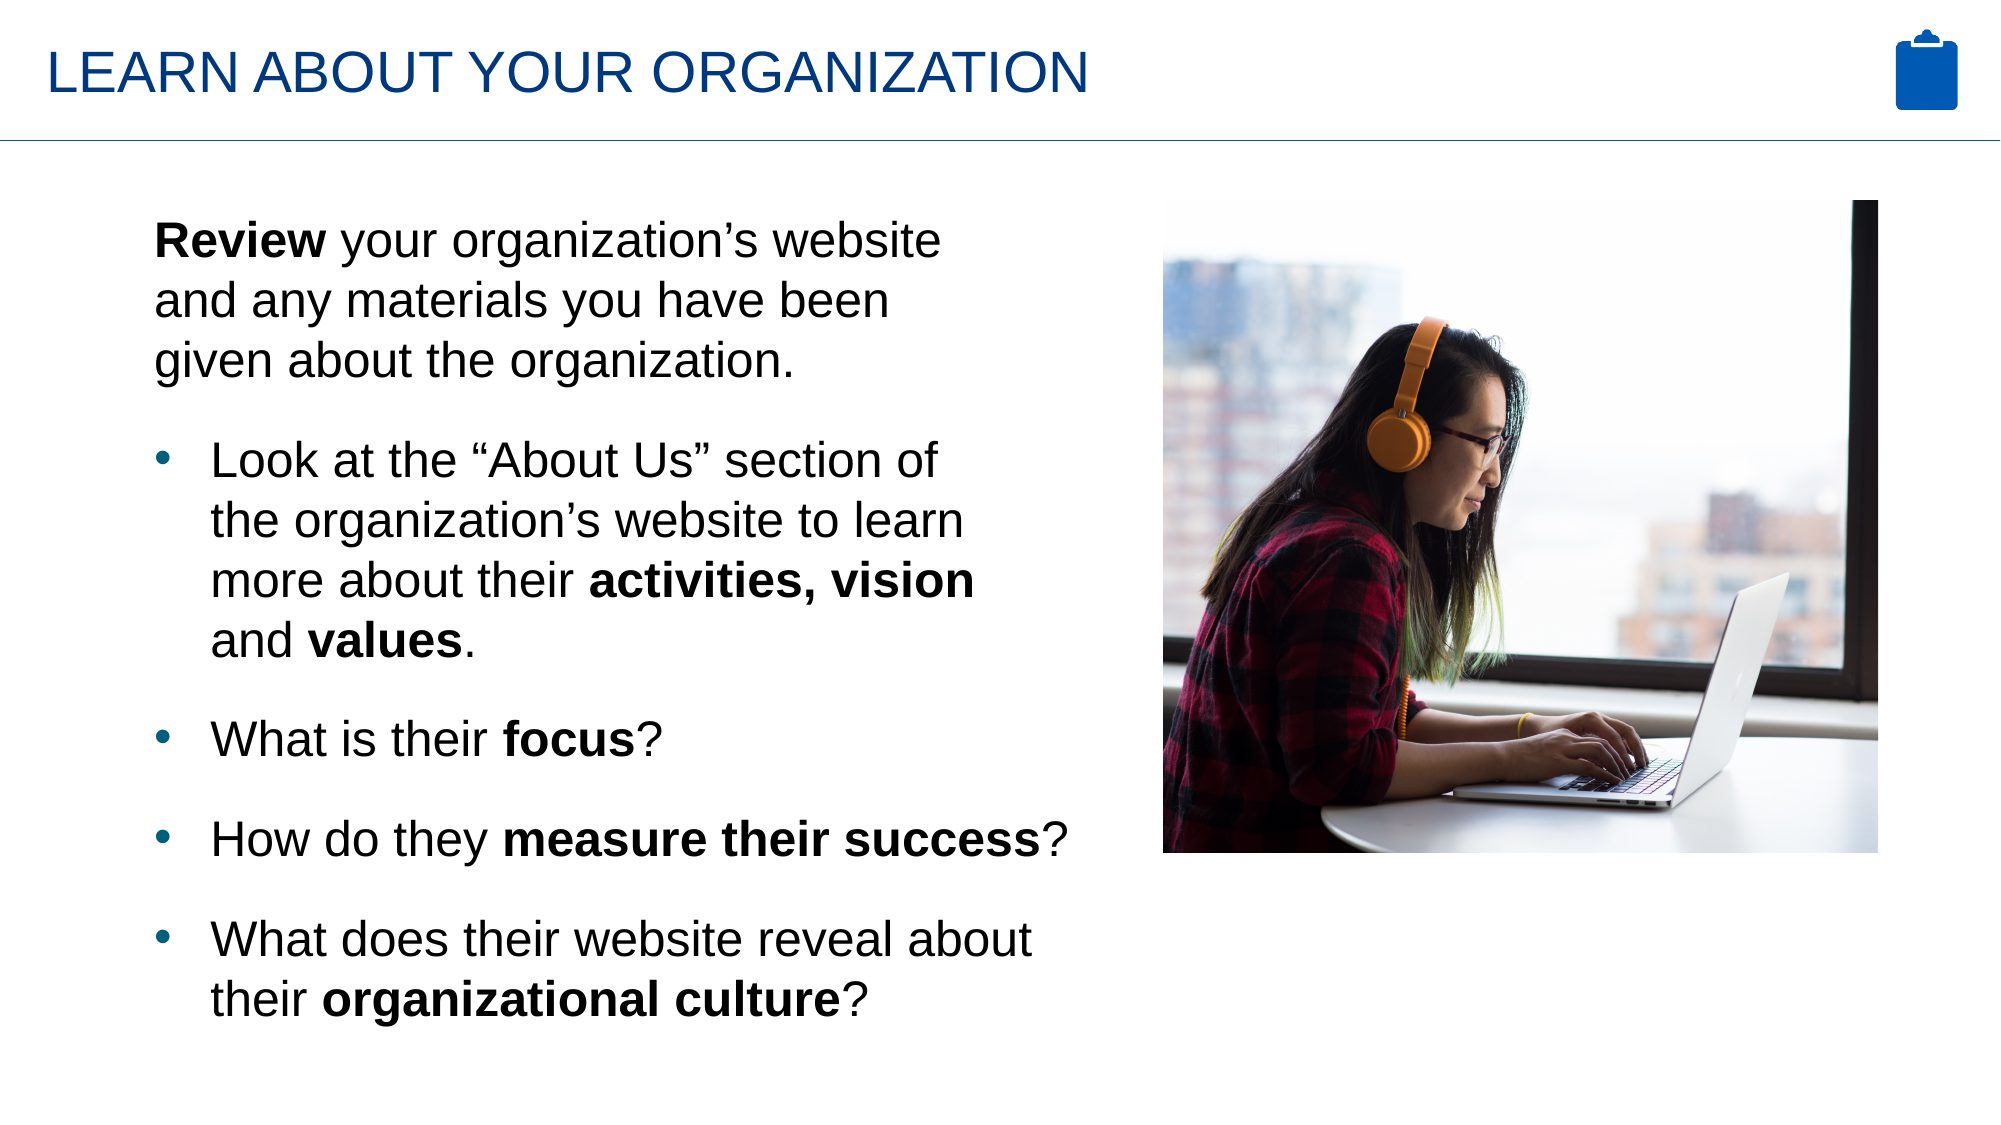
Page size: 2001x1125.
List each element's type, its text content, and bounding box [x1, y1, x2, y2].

picture [1858, 1, 1995, 138]
list Review your organization’s website and any materials you have been given about the organization. Look at the “About Us” section of the organization’s website to learn more about their activities, vision and values. What is their focus? How do they measure their success? What does their website reveal about their organizational culture? [139, 200, 1108, 1125]
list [1157, 200, 1879, 855]
title LEARN ABOUT YOUR ORGANIZATION [31, 43, 1858, 105]
